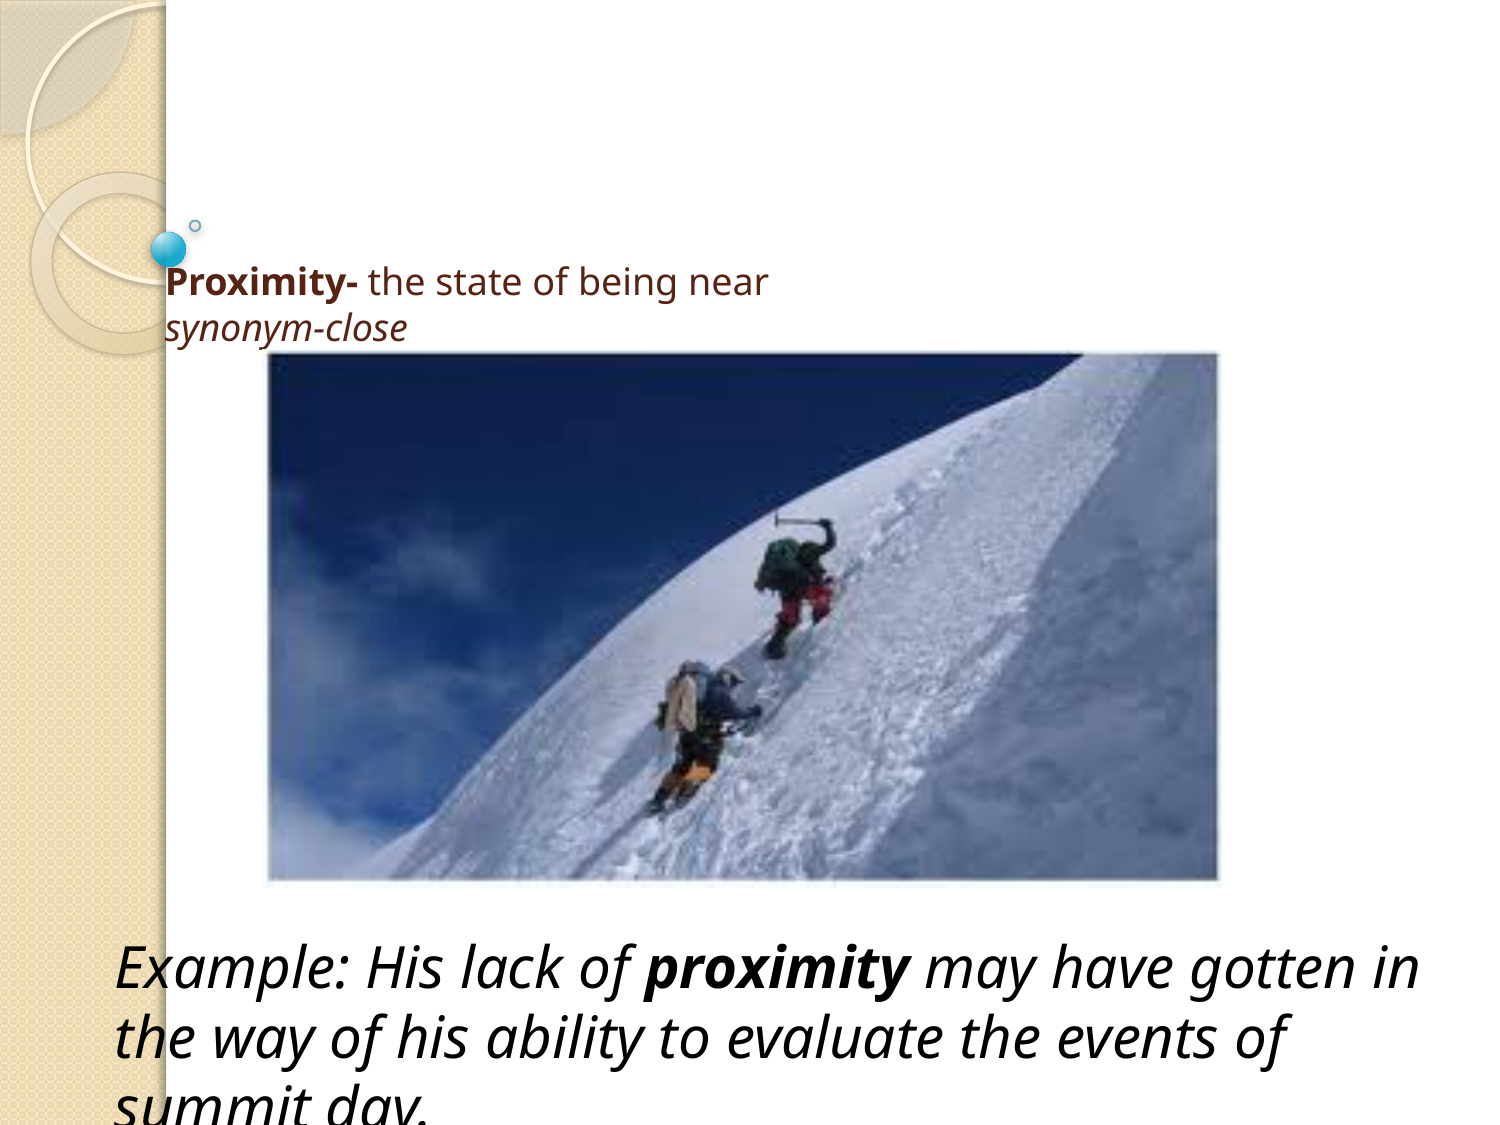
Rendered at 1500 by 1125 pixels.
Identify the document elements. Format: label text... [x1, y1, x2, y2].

picture [262, 349, 1226, 888]
title Proximity- the state of being near synonym-close [150, 249, 1425, 492]
text_box Example: His lack of proximity may have gotten in the way of his ability to evaluate the events of summit day. [99, 787, 1450, 1103]
